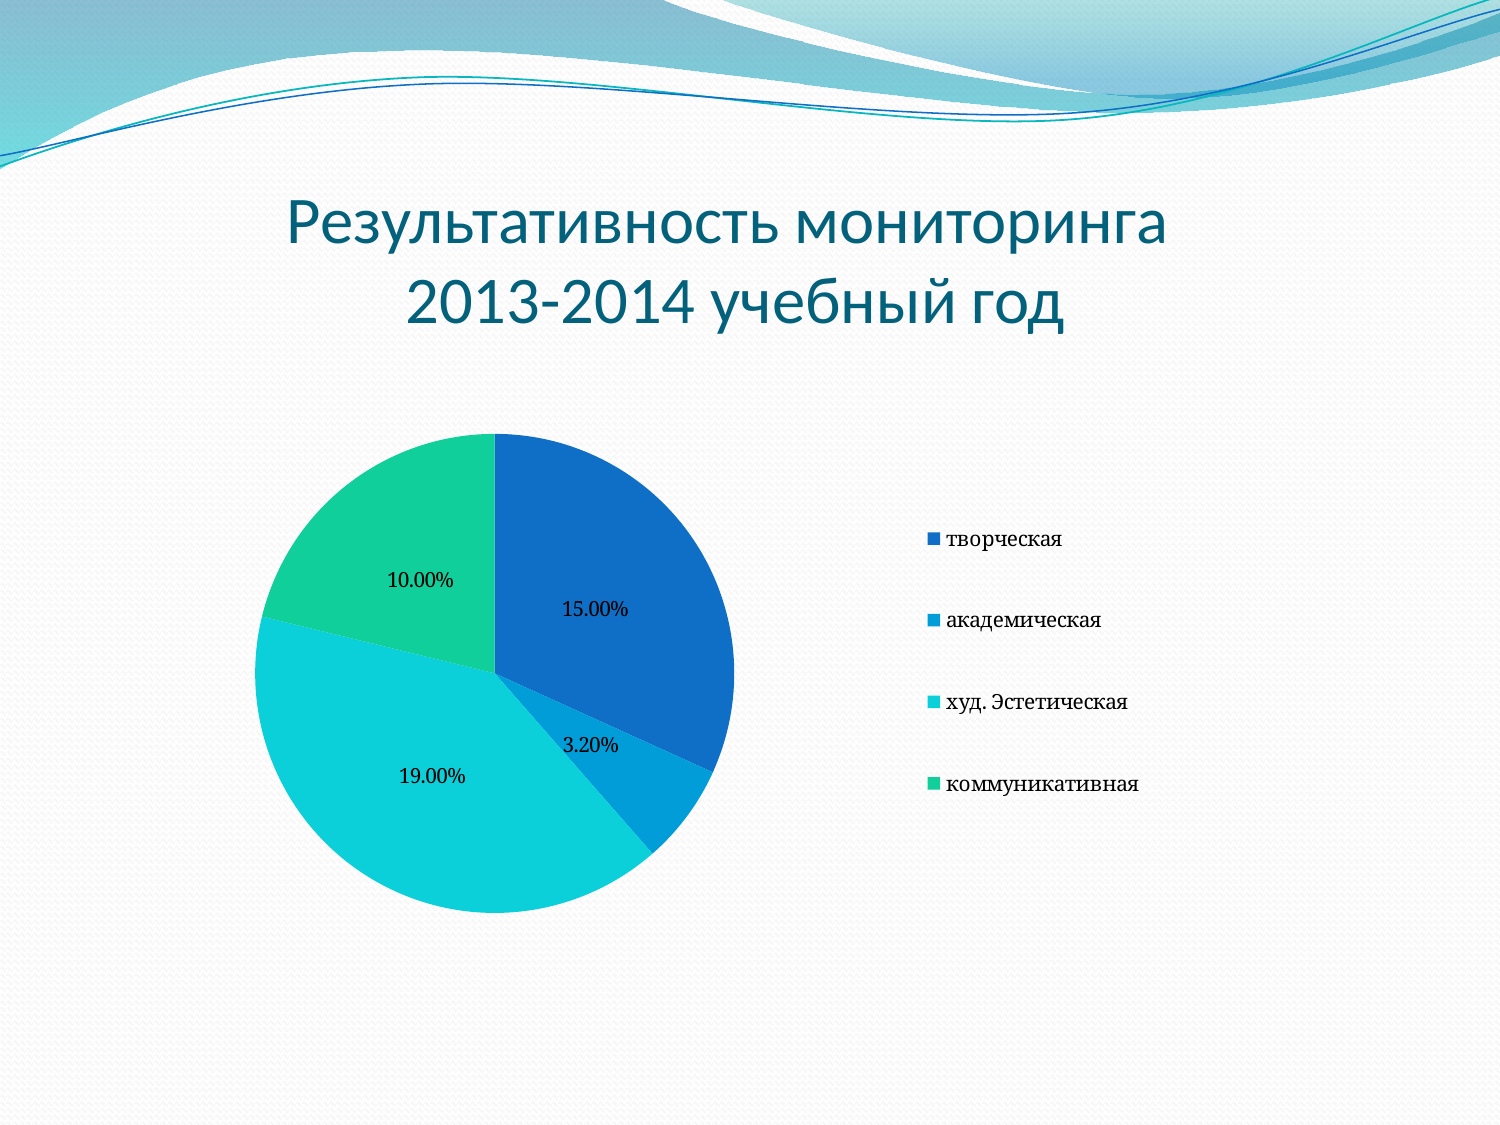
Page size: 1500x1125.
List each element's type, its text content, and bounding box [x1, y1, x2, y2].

chart [182, 408, 1249, 935]
title Результативность мониторинга 2013-2014 учебный год [0, 149, 1471, 337]
